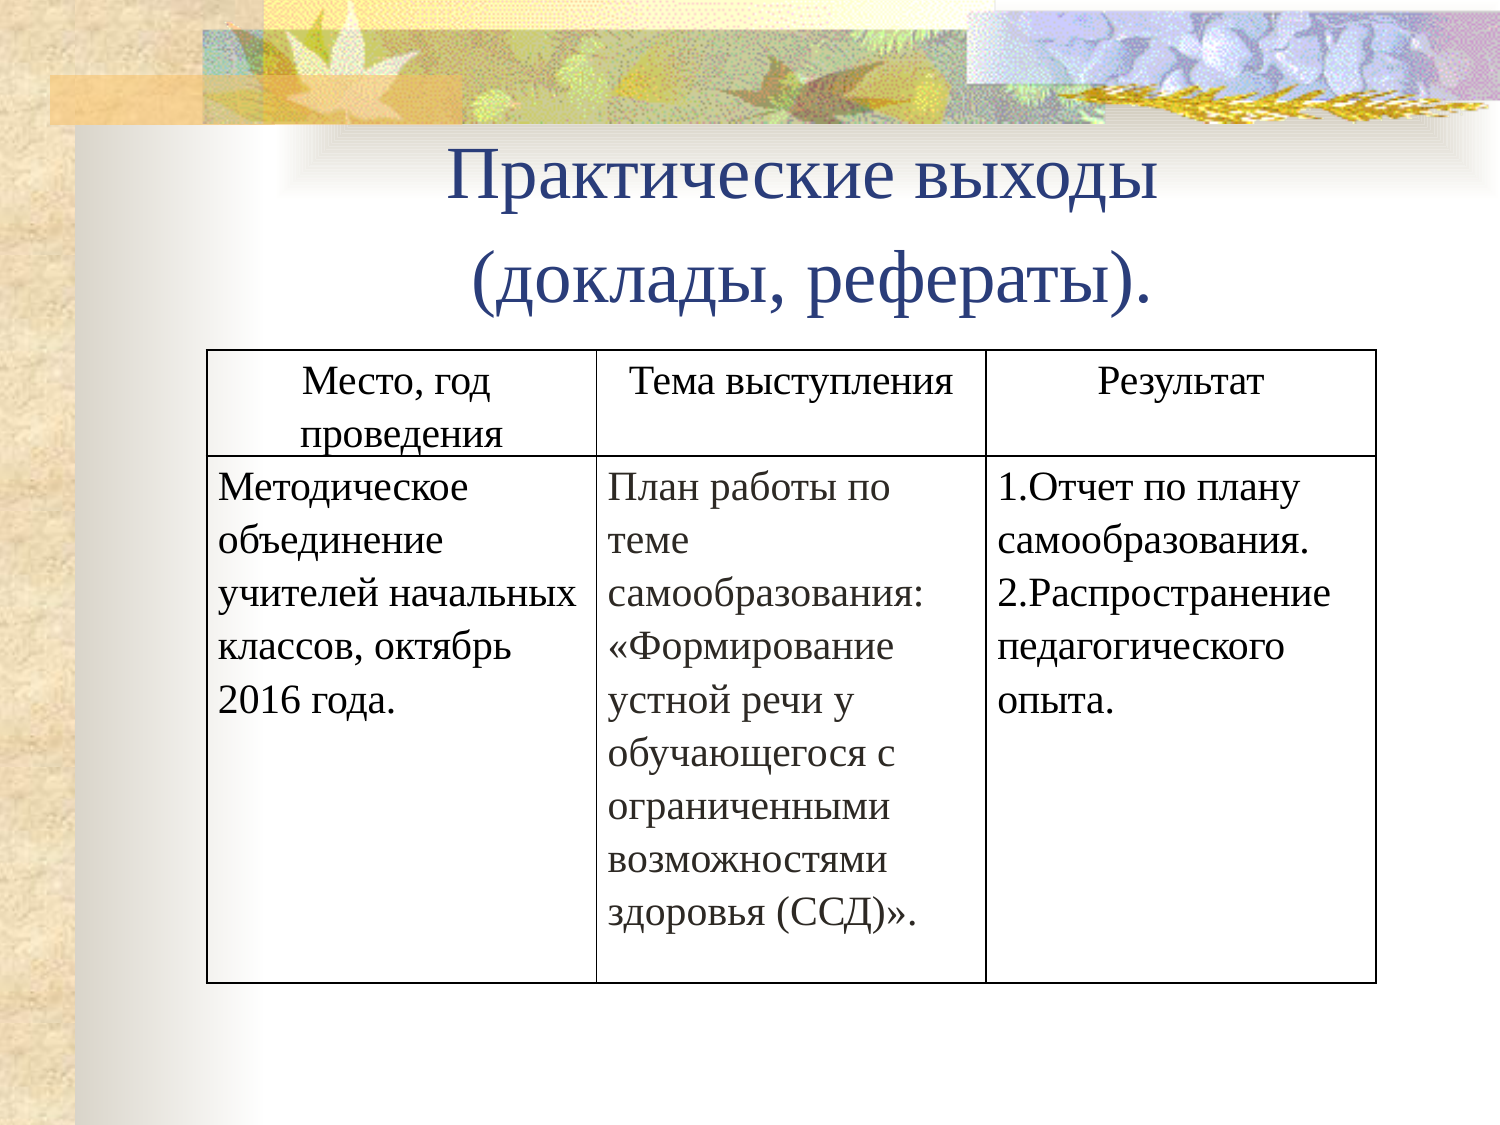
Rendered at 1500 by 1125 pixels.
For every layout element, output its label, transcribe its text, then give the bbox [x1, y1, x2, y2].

title Практические выходы (доклады, рефераты). [174, 137, 1451, 326]
table_header Результат [987, 351, 1375, 455]
table_cell 1.Отчет по плану самообразования. 2.Распространение педагогического опыта. [987, 457, 1375, 982]
picture [0, 0, 1500, 1125]
table_header Место, год проведения [208, 351, 596, 455]
table_header Тема выступления [597, 351, 985, 455]
table_cell Методическое объединение учителей начальных классов, октябрь 2016 года. [208, 457, 596, 982]
table_cell План работы по теме самообразования: «Формирование устной речи у обучающегося с ограниченными возможностями здоровья (ССД)». [597, 457, 985, 982]
